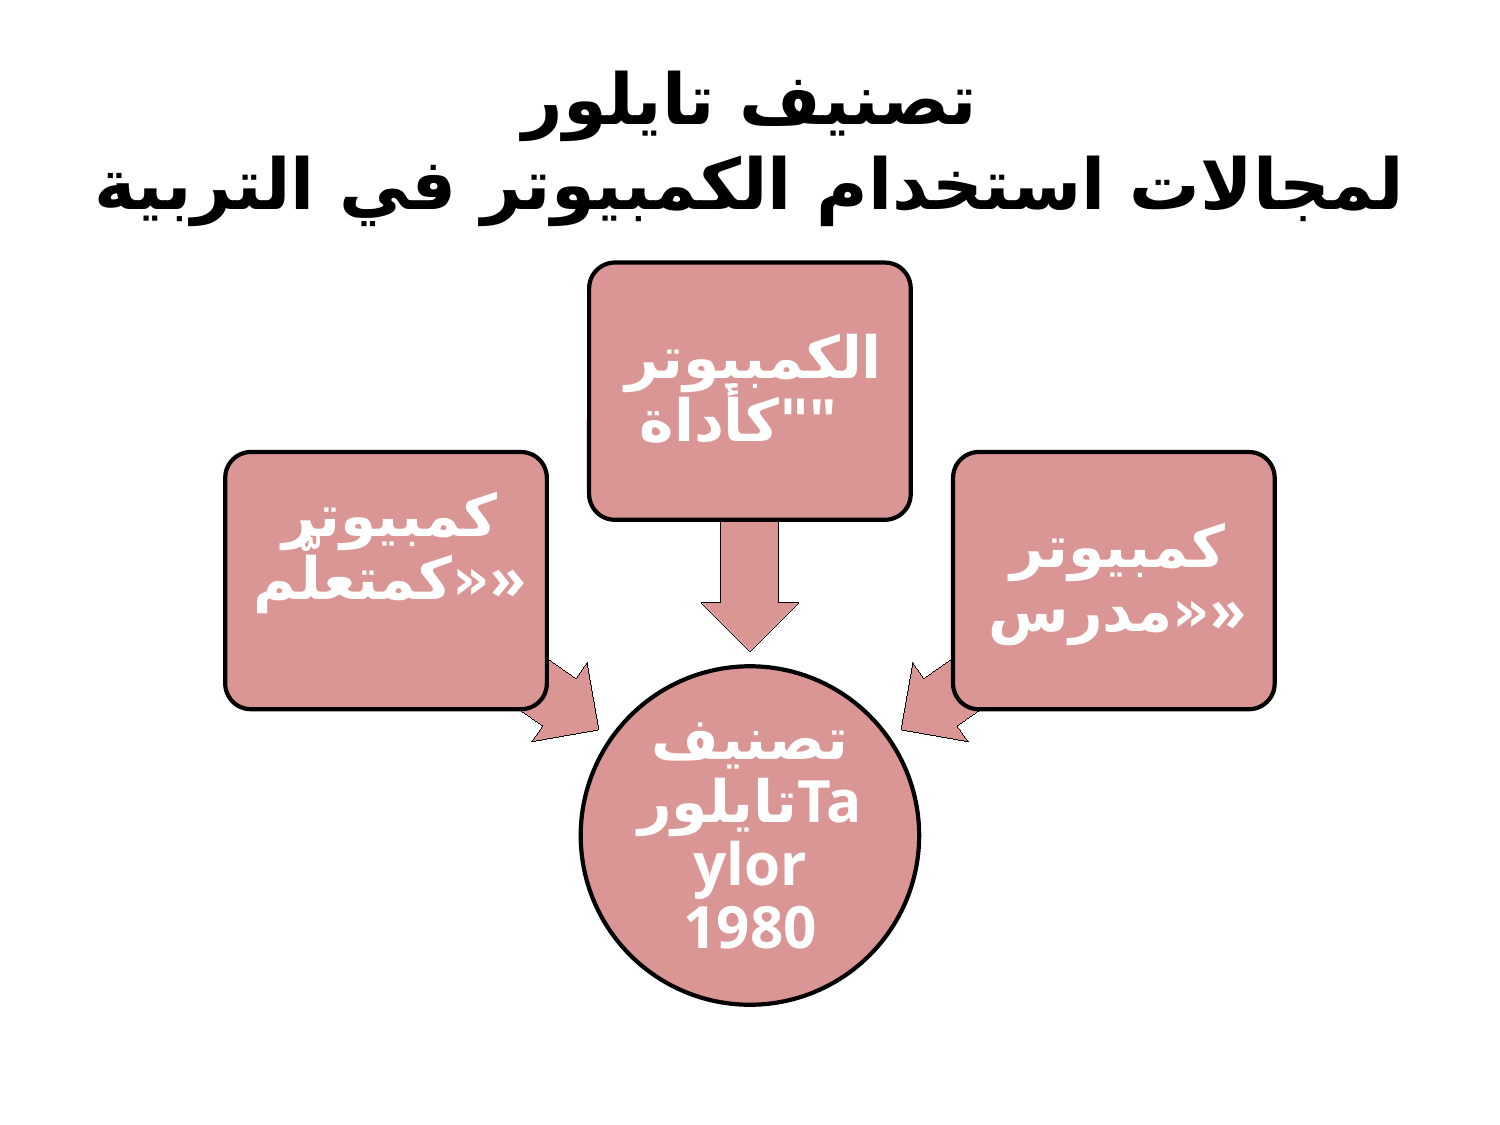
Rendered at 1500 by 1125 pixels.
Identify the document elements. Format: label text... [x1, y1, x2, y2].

title تصنيف تايلور لمجالات استخدام الكمبيوتر في التربية [75, 45, 1425, 233]
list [74, 262, 1426, 1006]
